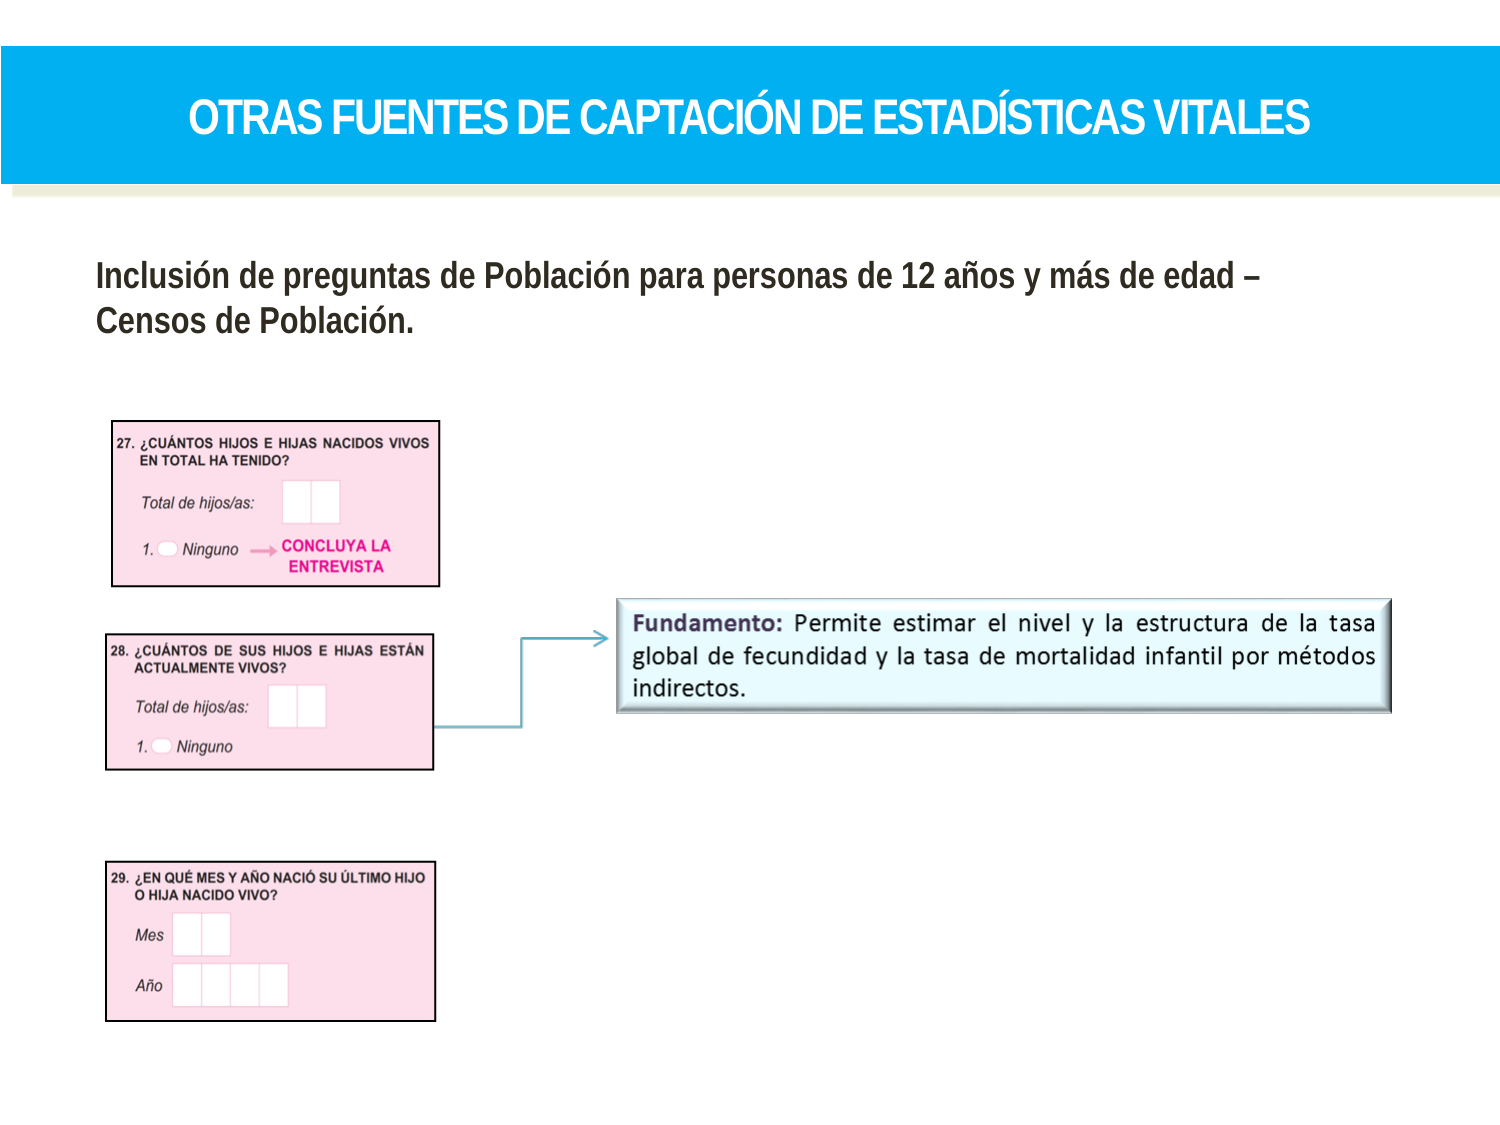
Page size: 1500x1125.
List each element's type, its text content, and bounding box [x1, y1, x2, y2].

picture [105, 420, 1395, 1023]
list Inclusión de preguntas de Población para personas de 12 años y más de edad – Censos de Población. [80, 243, 1331, 409]
title OTRAS FUENTES DE CAPTACIÓN DE ESTADÍSTICAS VITALES [0, 45, 1500, 185]
